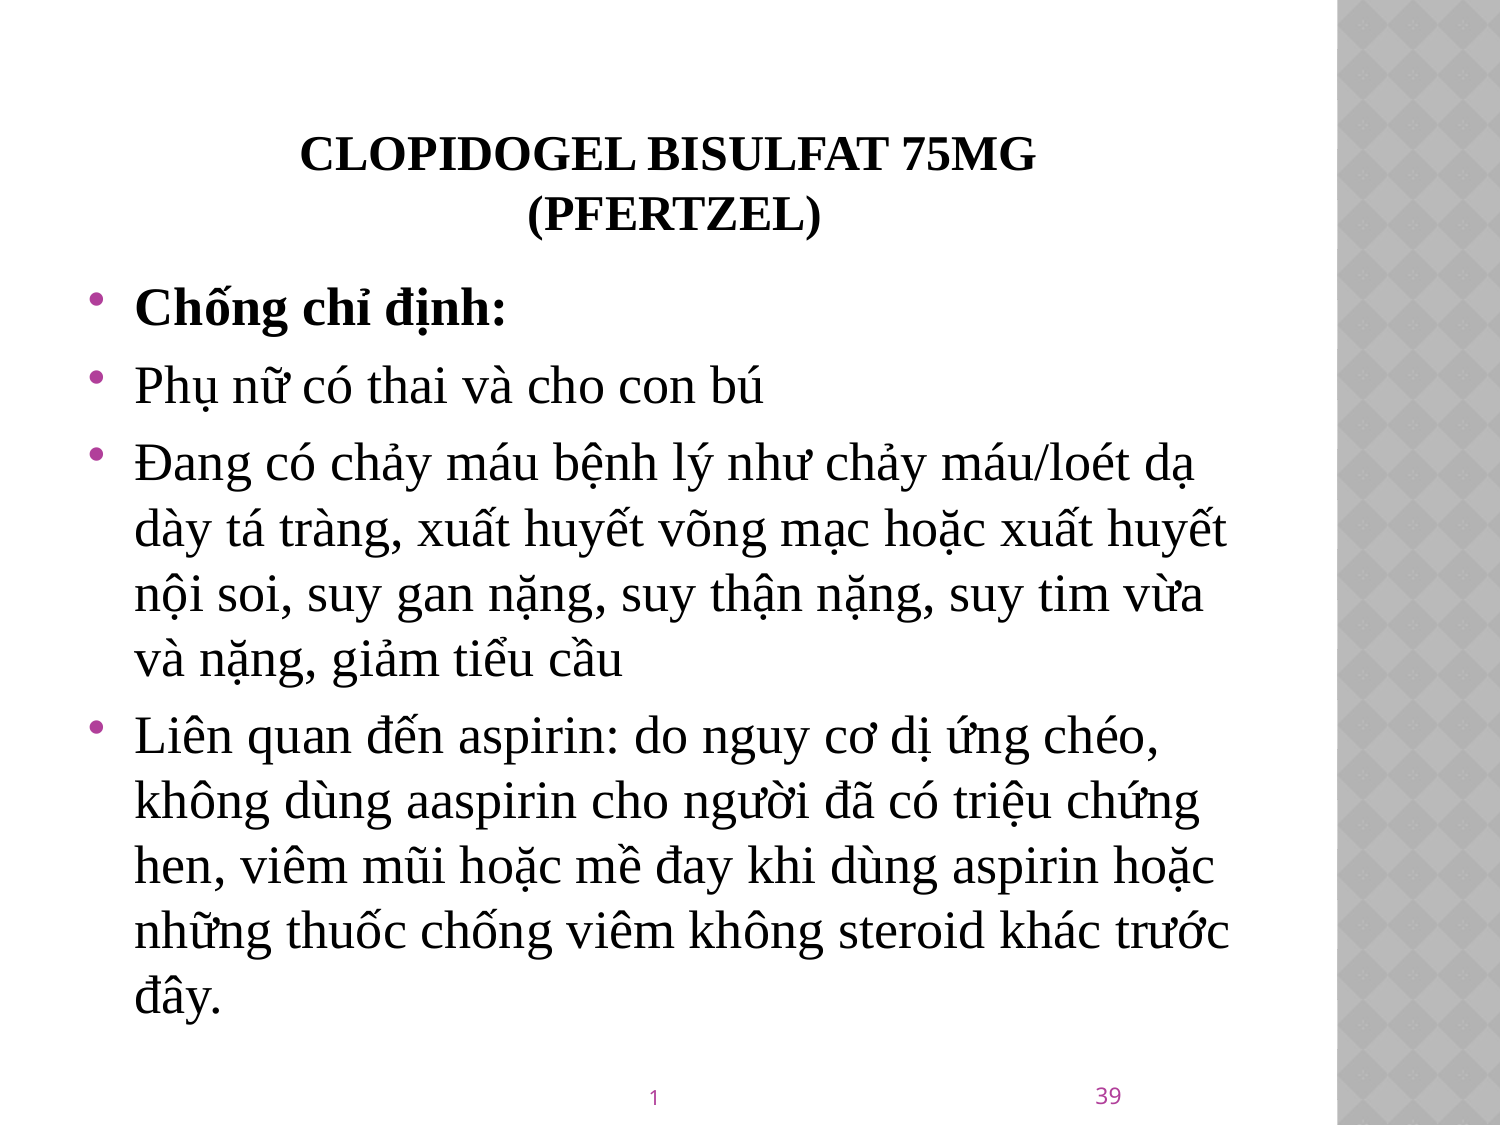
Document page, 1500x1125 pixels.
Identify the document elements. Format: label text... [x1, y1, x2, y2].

title Clopidogel bisulfat 75mg (PFERTZEL) [75, 52, 1263, 240]
footer 1 [75, 1075, 675, 1114]
slide_number 39 [1025, 1075, 1122, 1113]
list Chống chỉ định: Phụ nữ có thai và cho con bú Đang có chảy máu bệnh lý như chảy máu/loét dạ dày tá tràng, xuất huyết võng mạc hoặc xuất huyết nội soi, suy gan nặng, suy thận nặng, suy tim vừa và nặng, giảm tiểu cầu Liên quan đến aspirin: do nguy cơ dị ứng chéo, không dùng aaspirin cho người đã có triệu chứng hen, viêm mũi hoặc mề đay khi dùng aspirin hoặc những thuốc chống viêm không steroid khác trước đây. [75, 264, 1263, 1059]
